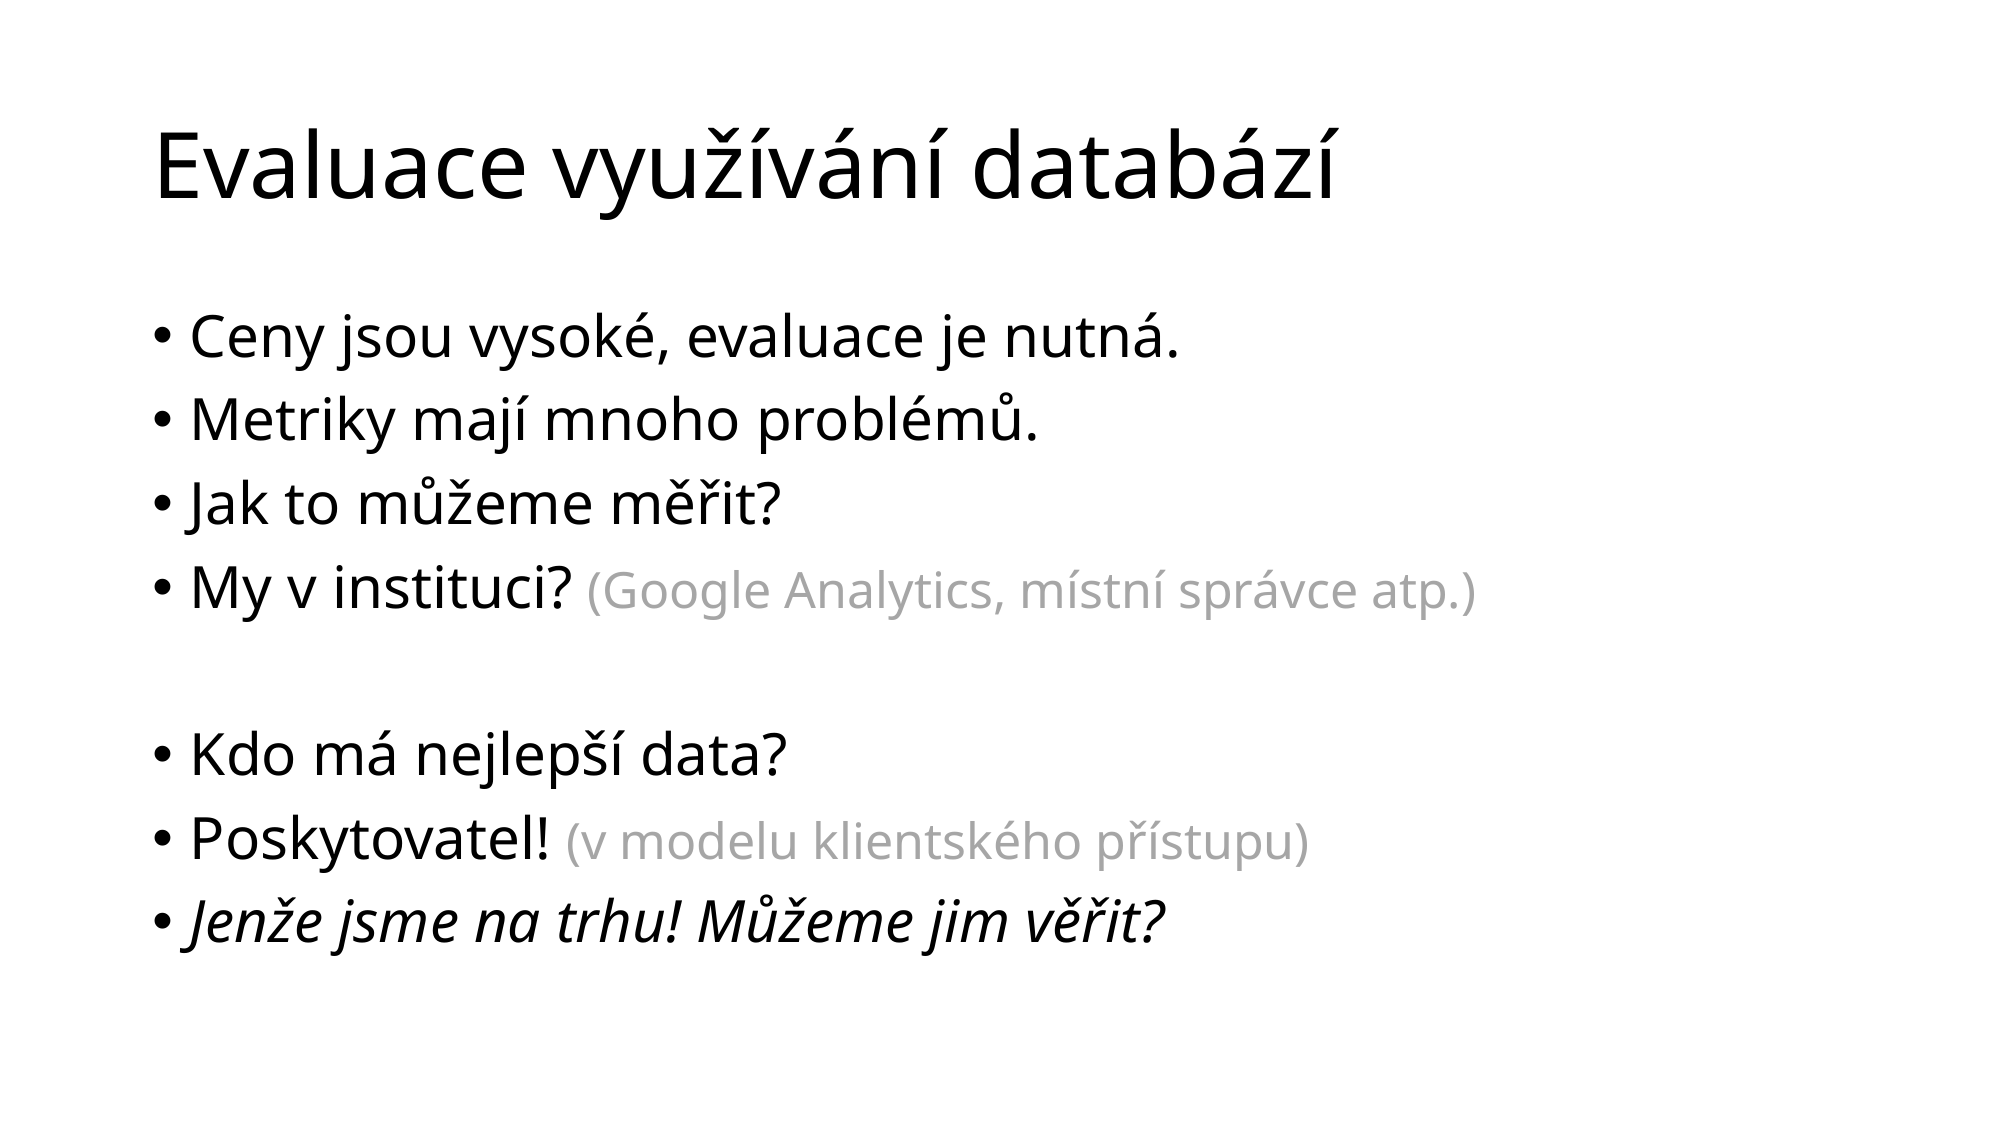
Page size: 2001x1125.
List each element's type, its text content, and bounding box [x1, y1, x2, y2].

title Evaluace využívání databází [137, 59, 1863, 278]
list Ceny jsou vysoké, evaluace je nutná. Metriky mají mnoho problémů. Jak to můžeme měřit? My v instituci? (Google Analytics, místní správce atp.) Kdo má nejlepší data? Poskytovatel! (v modelu klientského přístupu) Jenže jsme na trhu! Můžeme jim věřit? [137, 299, 1863, 1014]
